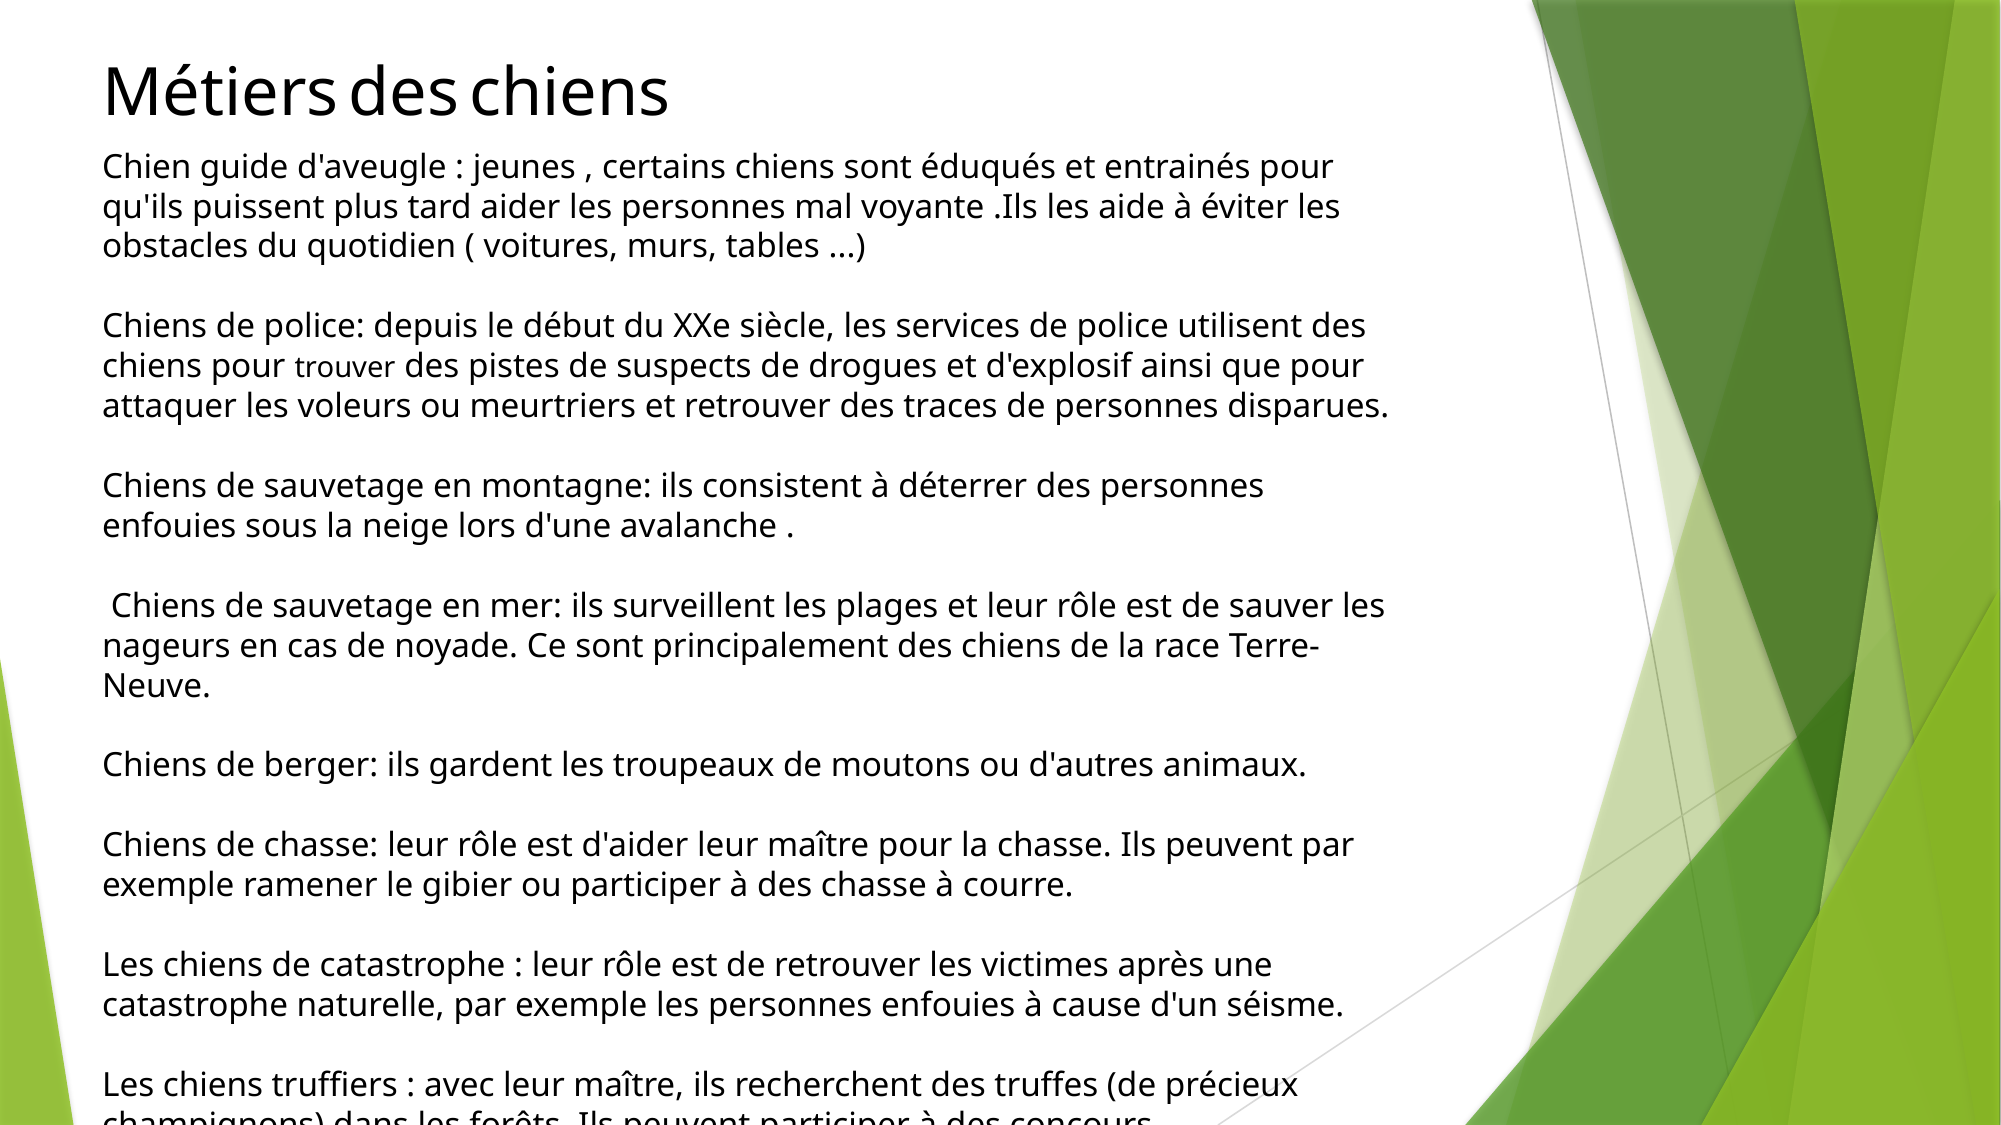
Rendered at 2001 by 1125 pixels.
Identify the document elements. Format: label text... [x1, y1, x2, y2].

text_box Chien guide d'aveugle : jeunes , certains chiens sont éduqués et entrainés pour qu'ils puissent plus tard aider les personnes mal voyante .Ils les aide à éviter les obstacles du quotidien ( voitures, murs, tables ...) Chiens de police: depuis le début du XXe siècle, les services de police utilisent des chiens pour trouver des pistes de suspects de drogues et d'explosif ainsi que pour attaquer les voleurs ou meurtriers et retrouver des traces de personnes disparues. Chiens de sauvetage en montagne: ils consistent à déterrer des personnes enfouies sous la neige lors d'une avalanche . Chiens de sauvetage en mer: ils surveillent les plages et leur rôle est de sauver les nageurs en cas de noyade. Ce sont principalement des chiens de la race Terre-Neuve. Chiens de berger: ils gardent les troupeaux de moutons ou d'autres animaux. Chiens de chasse: leur rôle est d'aider leur maître pour la chasse. Ils peuvent par exemple ramener le gibier ou participer à des chasse à courre. Les chiens de catastrophe : leur rôle est de retrouver les victimes après une catastrophe naturelle, par exemple les personnes enfouies à cause d'un séisme. Les chiens truffiers : avec leur maître, ils recherchent des truffes (de précieux champignons) dans les forêts. Ils peuvent participer à des concours. [87, 137, 1421, 1125]
text_box Métiers des chiens [87, 41, 1197, 137]
